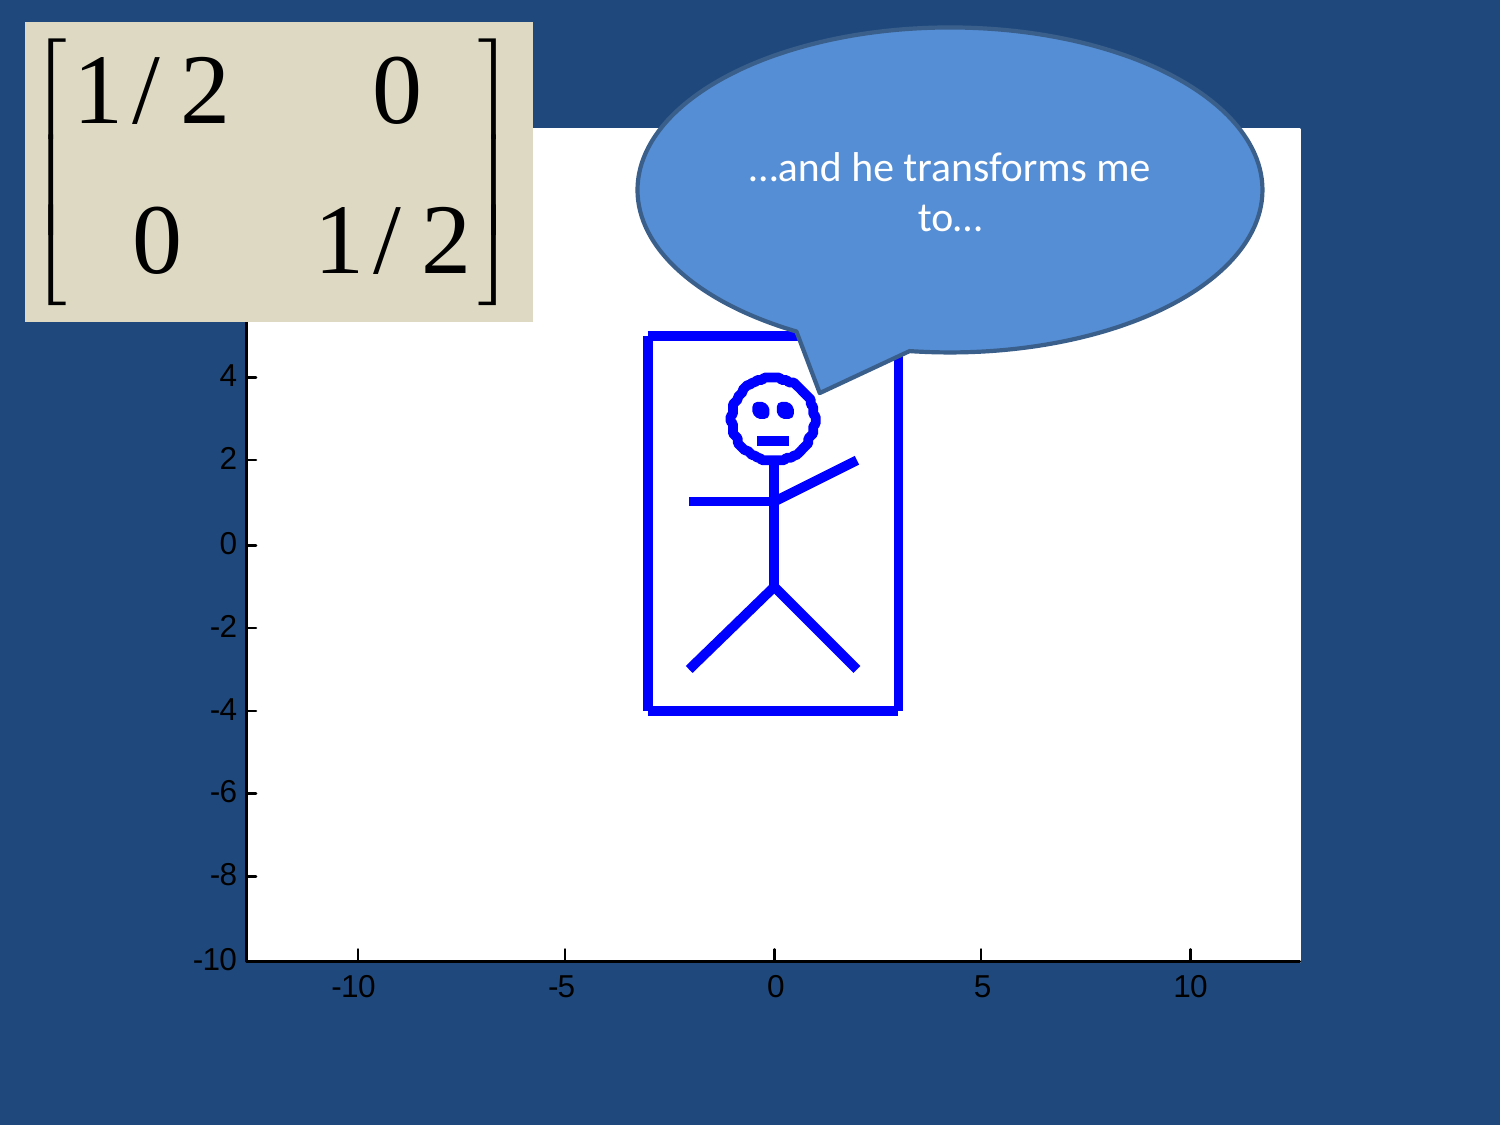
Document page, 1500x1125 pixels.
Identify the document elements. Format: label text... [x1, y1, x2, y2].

picture [68, 51, 1432, 1074]
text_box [24, 21, 534, 322]
text_box …and he transforms me to… [787, 25, 1113, 49]
